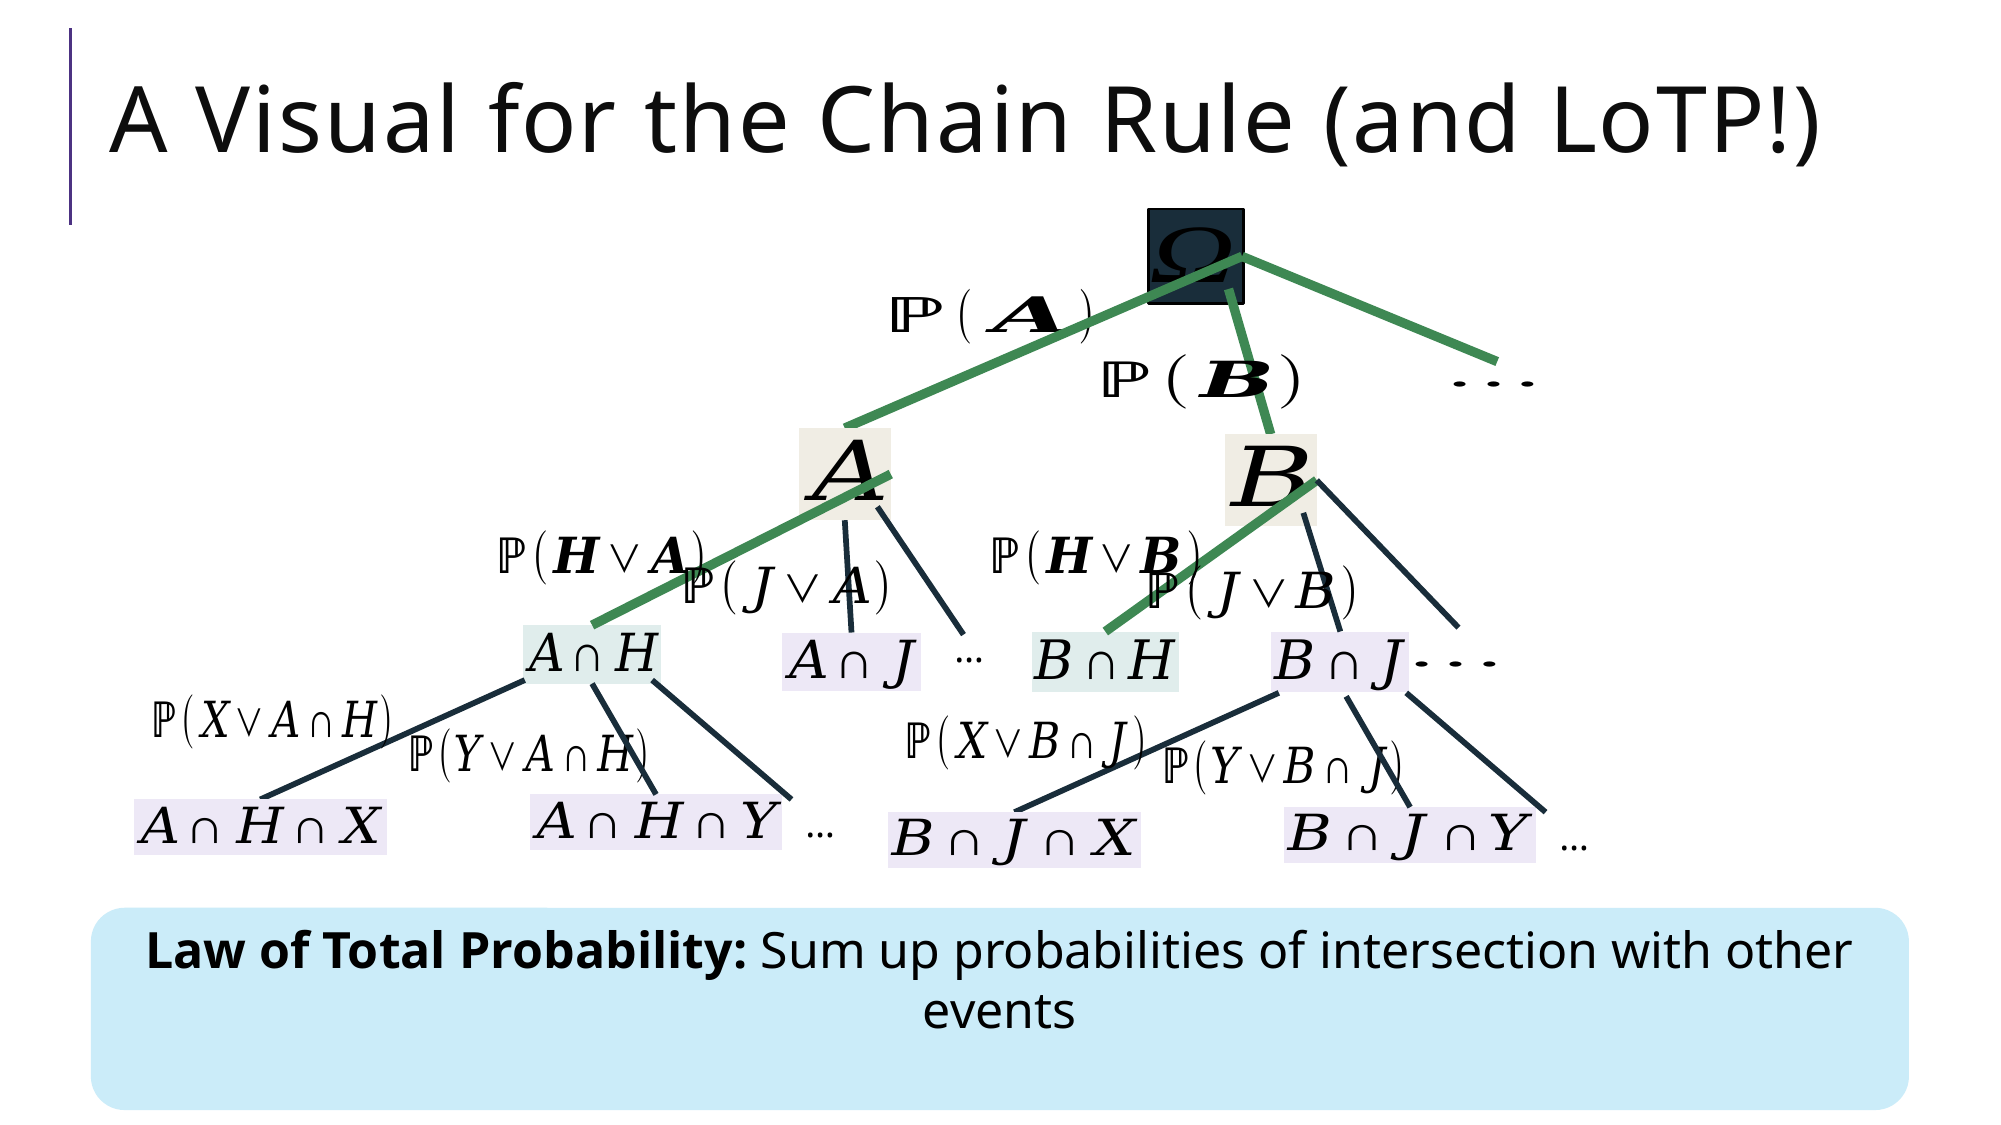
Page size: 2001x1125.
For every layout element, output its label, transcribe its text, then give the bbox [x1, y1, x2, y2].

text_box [591, 506, 813, 626]
title A Visual for the Chain Rule (and LoTP!) [94, 43, 1930, 210]
text_box … [914, 623, 1010, 682]
text_box … [1519, 810, 1615, 870]
text_box … [765, 798, 861, 857]
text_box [656, 679, 792, 800]
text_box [1014, 692, 1279, 813]
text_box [844, 519, 852, 633]
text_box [1316, 480, 1459, 628]
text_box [1411, 692, 1546, 813]
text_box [591, 683, 657, 795]
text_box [1241, 256, 1498, 362]
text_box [1228, 288, 1272, 435]
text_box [259, 679, 525, 800]
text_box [877, 506, 964, 635]
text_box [1303, 512, 1312, 632]
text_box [1105, 512, 1239, 632]
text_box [844, 288, 1164, 429]
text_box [1345, 696, 1411, 808]
